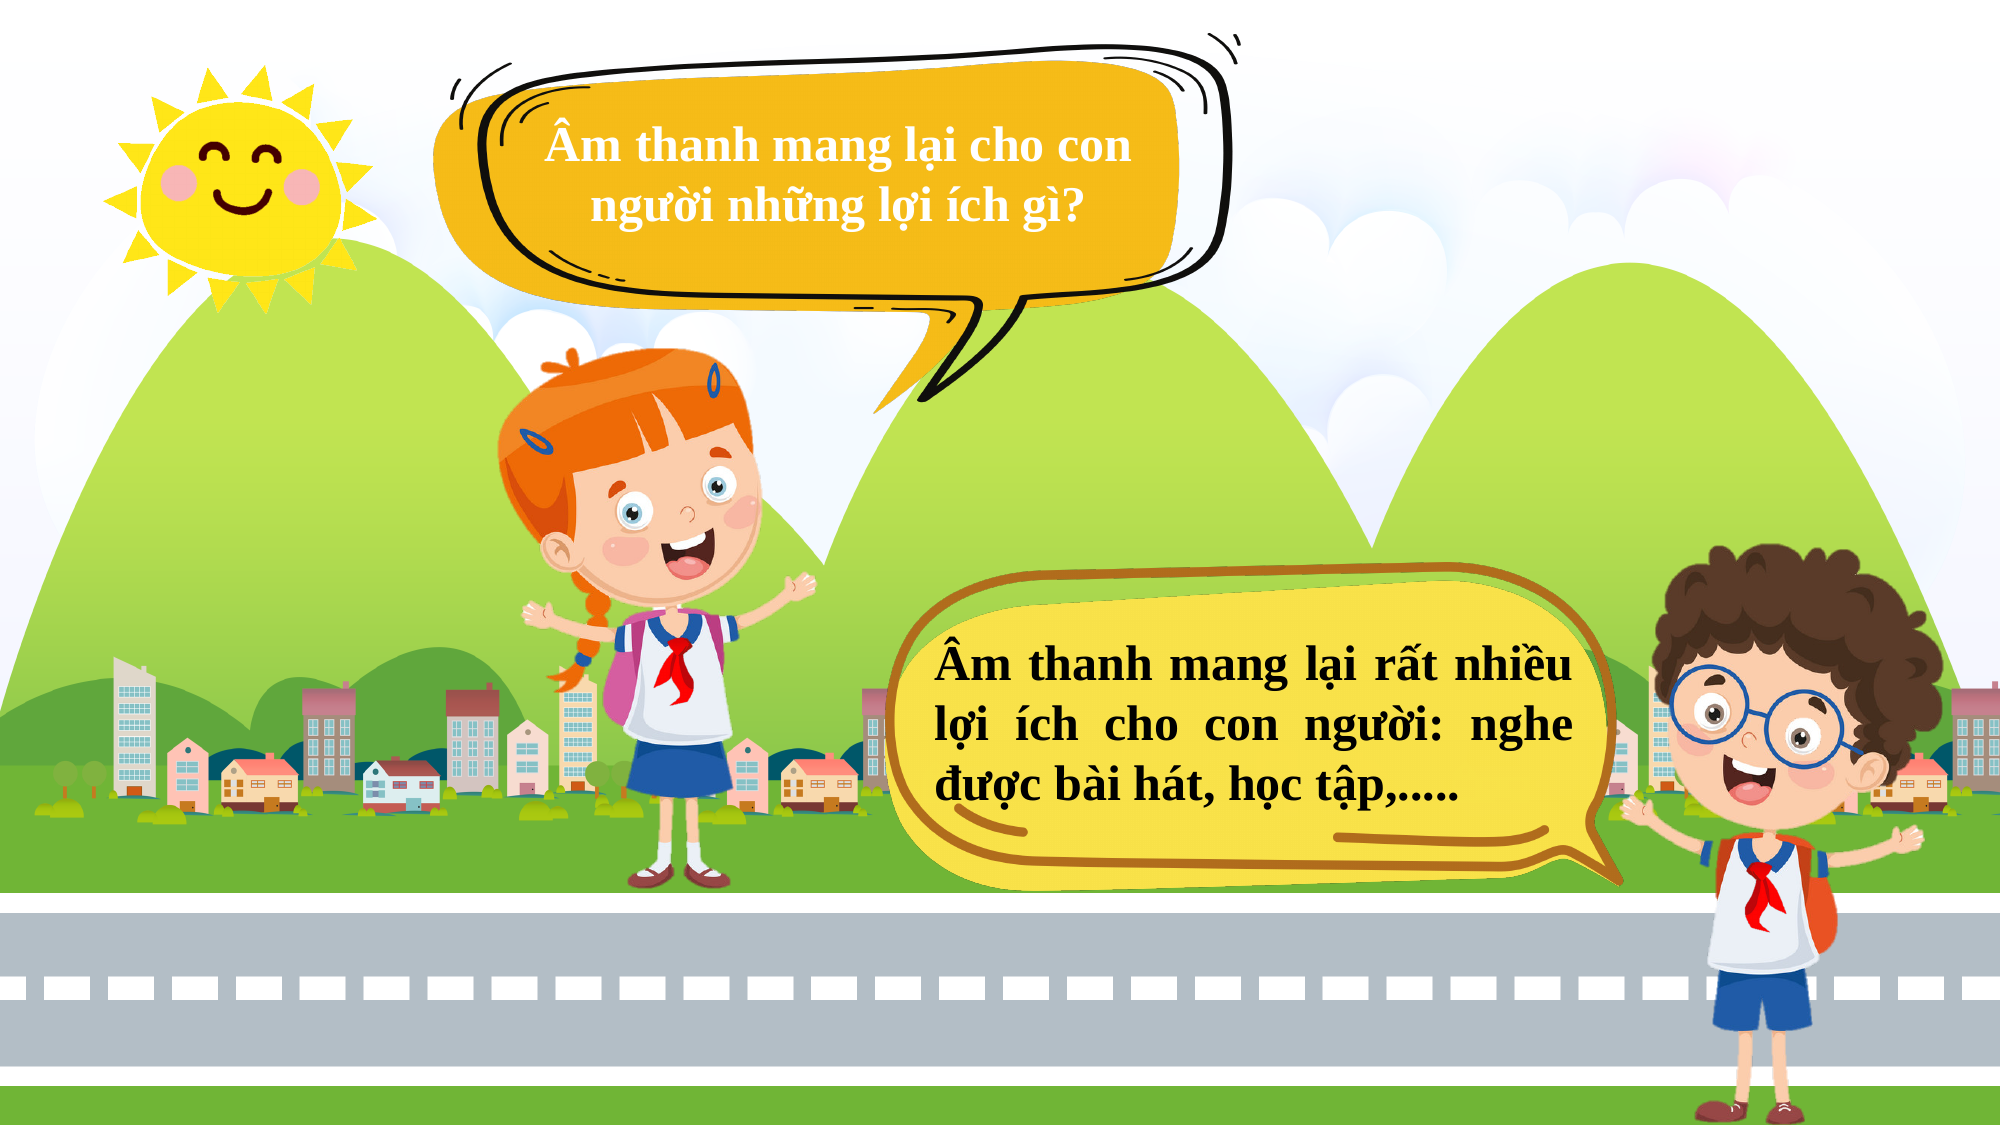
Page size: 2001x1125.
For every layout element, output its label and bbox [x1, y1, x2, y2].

picture [0, 0, 2000, 1125]
text_box [1601, 488, 1967, 1125]
text_box [456, 306, 835, 914]
